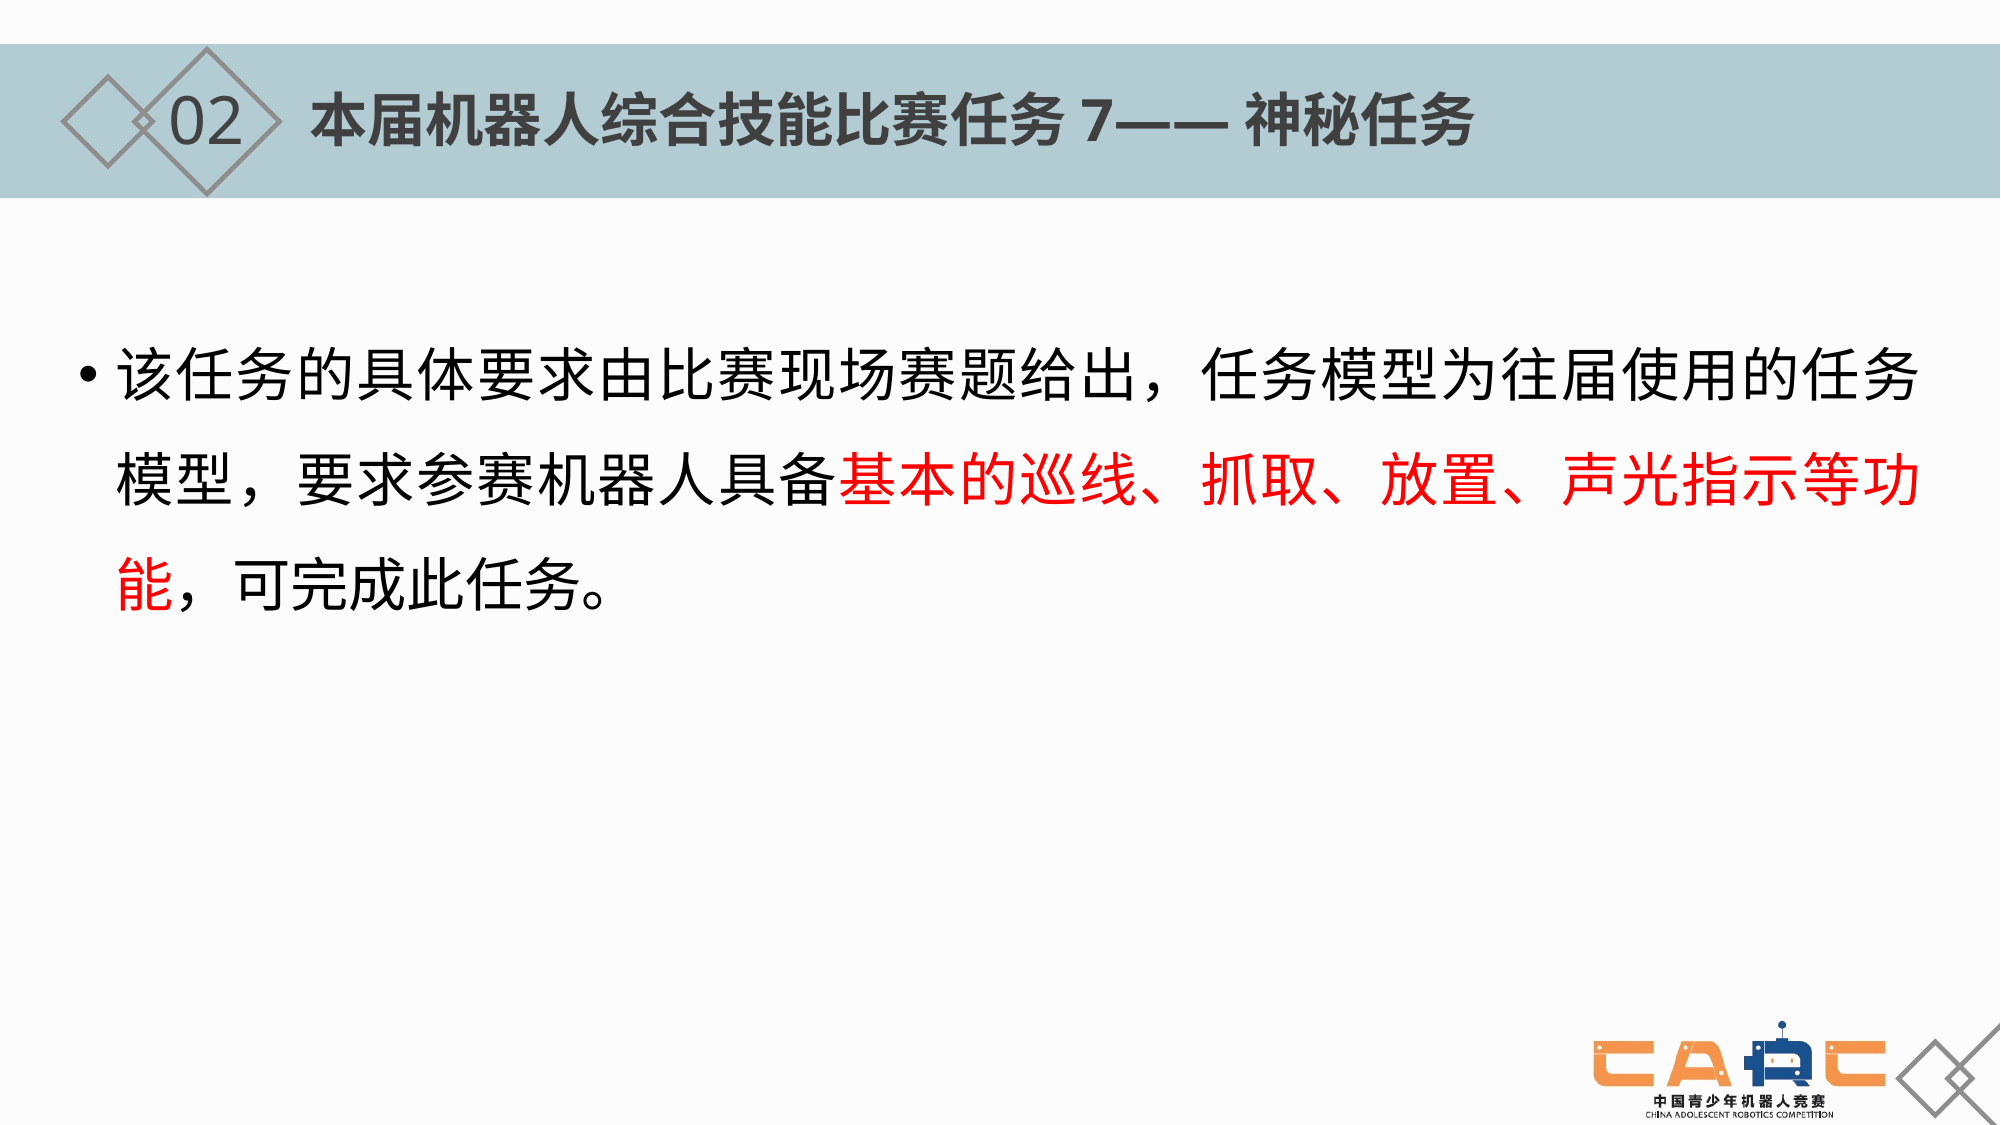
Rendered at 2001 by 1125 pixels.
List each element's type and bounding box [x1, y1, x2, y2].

text_box [63, 49, 2000, 1125]
text_box [0, 43, 2000, 199]
